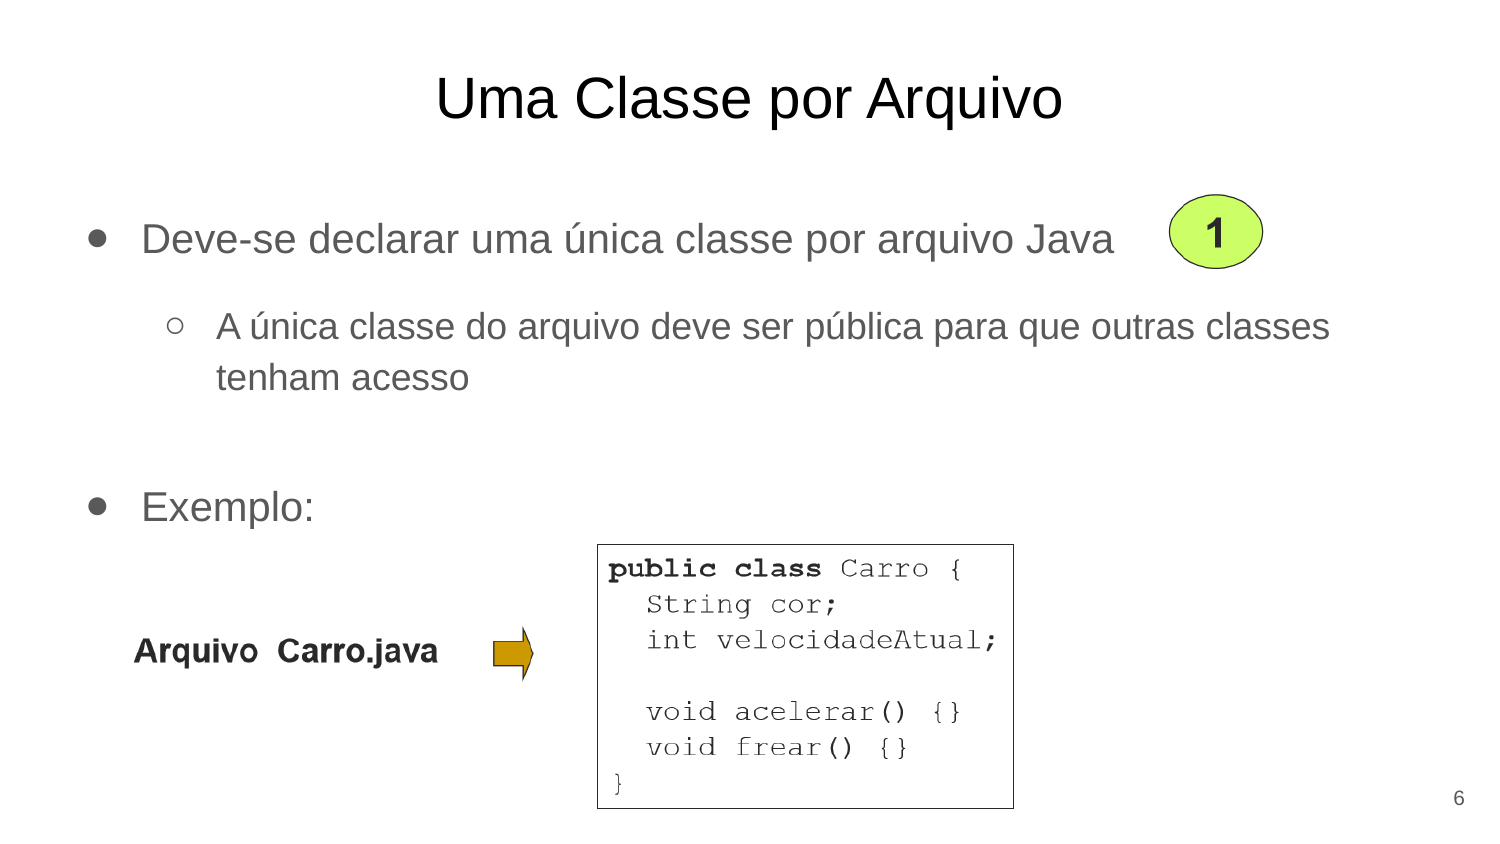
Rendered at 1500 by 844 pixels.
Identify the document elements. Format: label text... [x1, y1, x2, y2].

list Deve-se declarar uma única classe por arquivo Java A única classe do arquivo deve ser pública para que outras classes tenham acesso Exemplo: [51, 189, 1449, 830]
picture [1162, 188, 1269, 278]
slide_number 6 [1389, 764, 1480, 830]
title Uma Classe por Arquivo [51, 45, 1449, 140]
picture [89, 528, 1027, 822]
